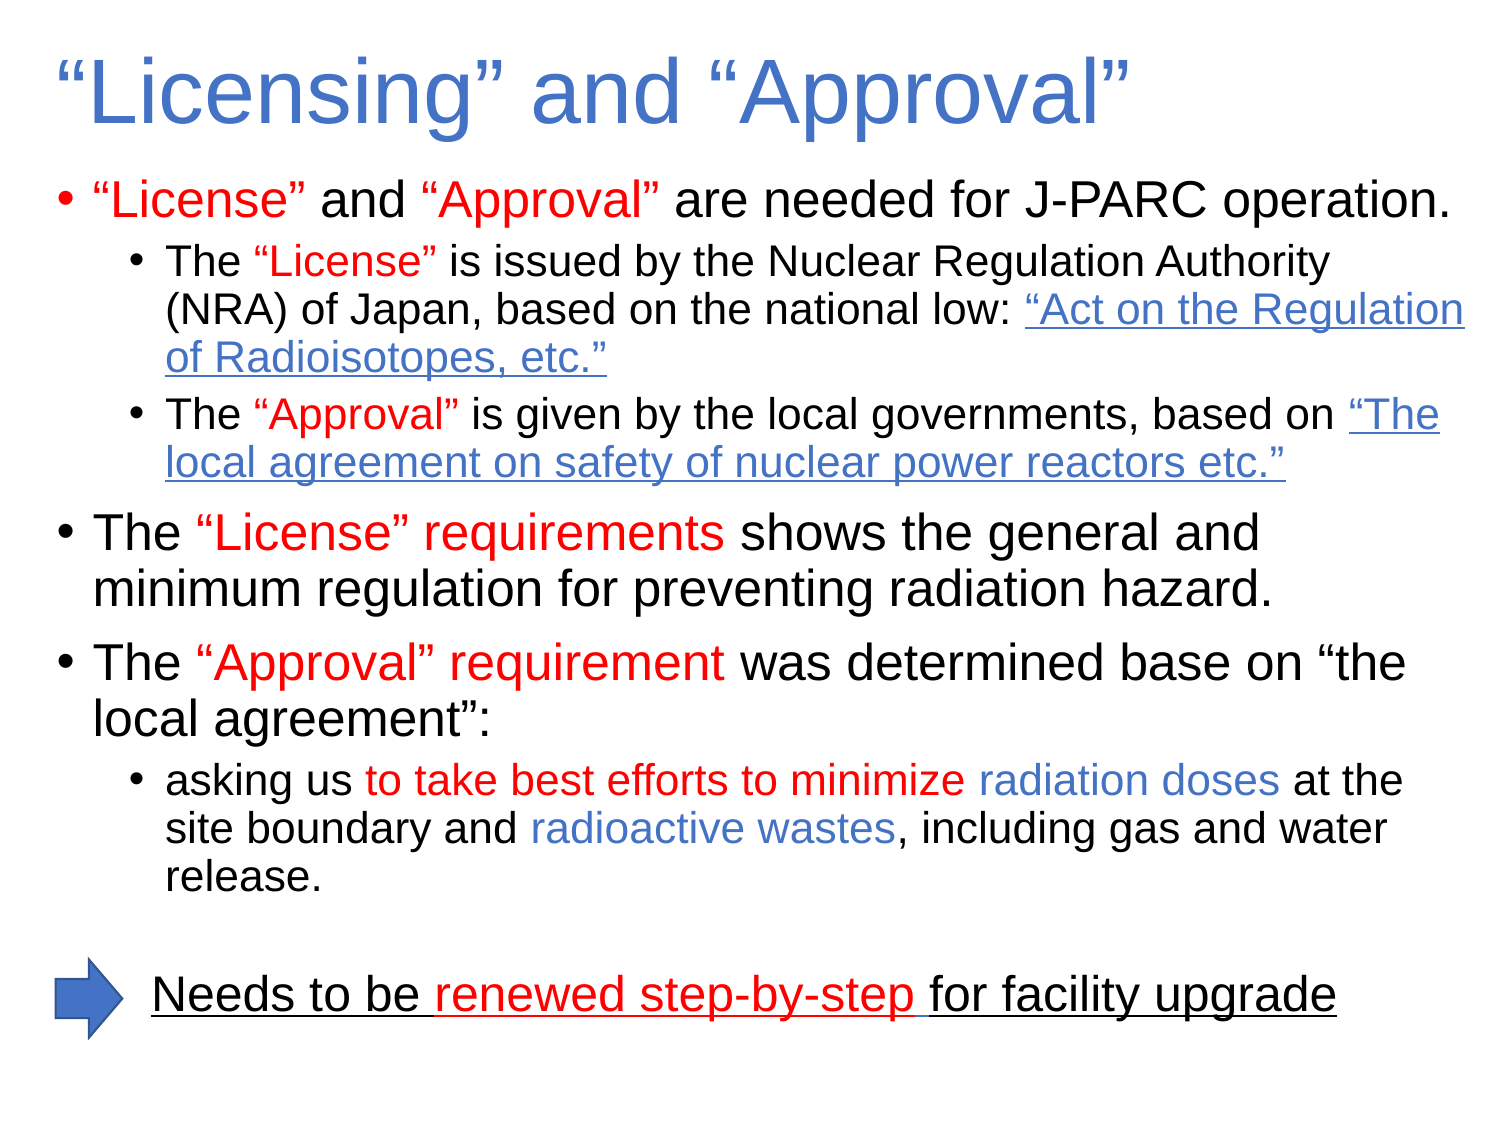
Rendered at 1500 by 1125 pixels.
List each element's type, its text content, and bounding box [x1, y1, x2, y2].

text_box Needs to be renewed step-by-step for facility upgrade [136, 954, 1413, 1029]
list “License” and “Approval” are needed for J-PARC operation. The “License” is issued by the Nuclear Regulation Authority (NRA) of Japan, based on the national low: “Act on the Regulation of Radioisotopes, etc.” The “Approval” is given by the local governments, based on “The local agreement on safety of nuclear power reactors etc.” The “License” requirements shows the general and minimum regulation for preventing radiation hazard. The “Approval” requirement was determined base on “the local agreement”: asking us to take best efforts to minimize radiation doses at the site boundary and radioactive wastes, including gas and water release. [41, 165, 1482, 955]
title “Licensing” and “Approval” [41, 22, 1482, 165]
text_box [54, 956, 124, 1041]
